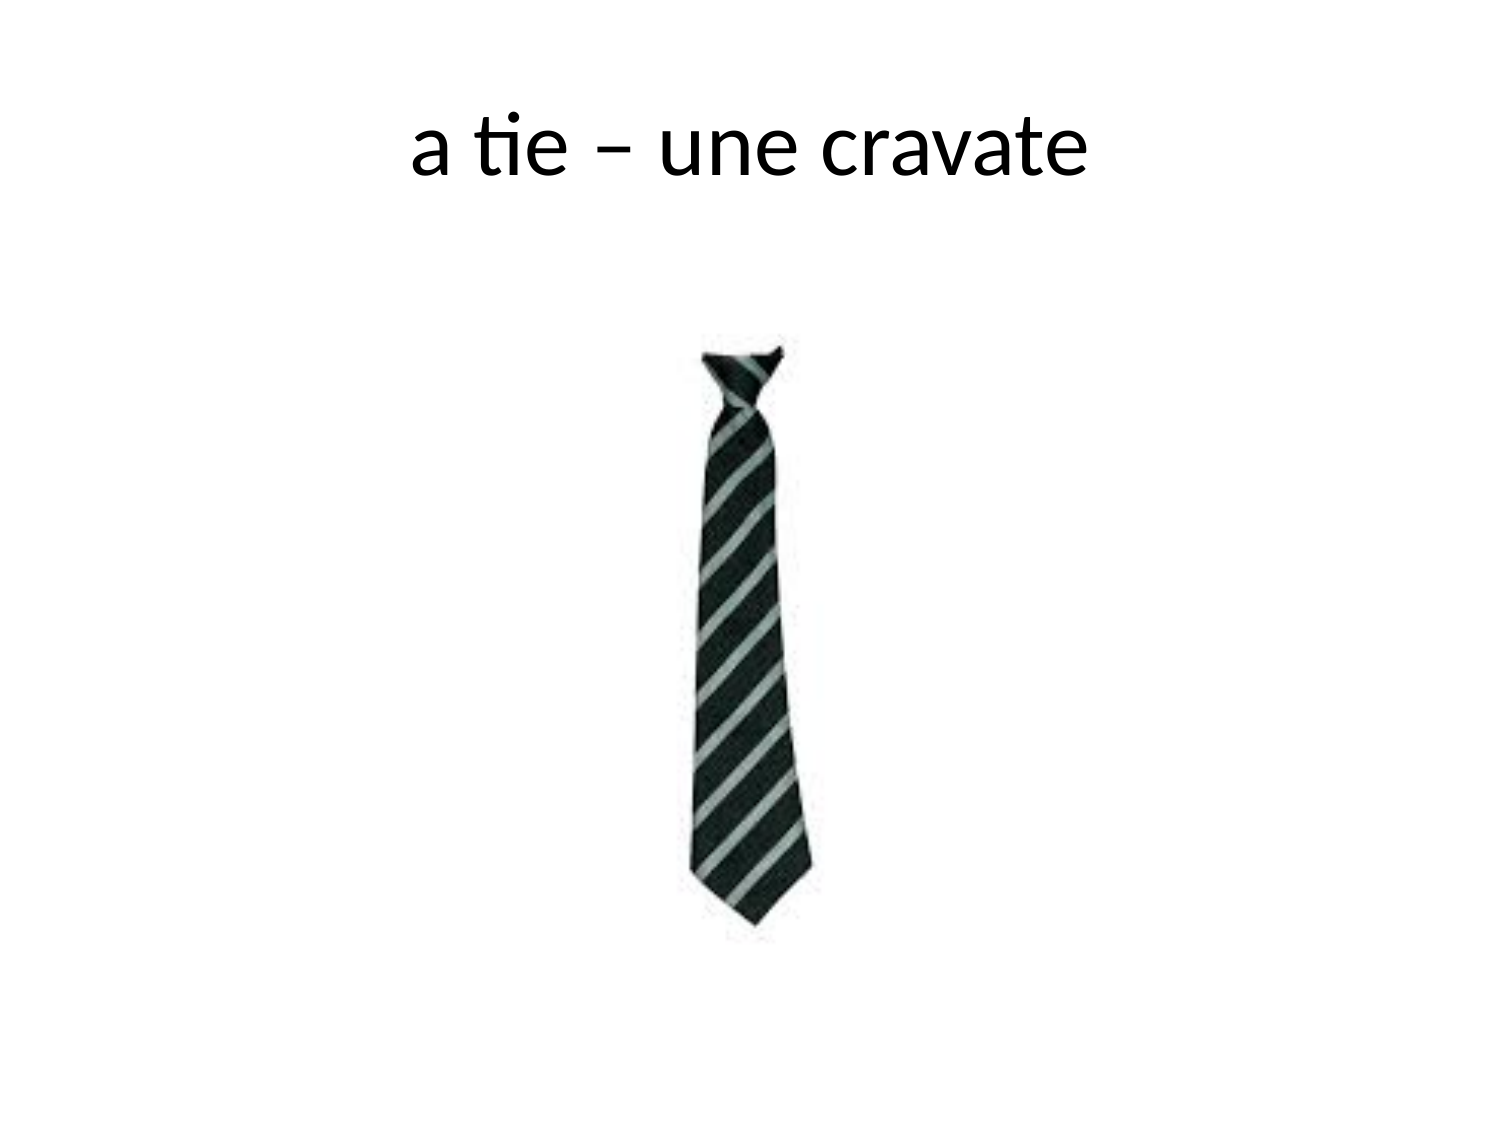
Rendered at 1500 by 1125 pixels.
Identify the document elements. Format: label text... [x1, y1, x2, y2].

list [74, 262, 1426, 1006]
title a tie – une cravate [75, 45, 1425, 233]
